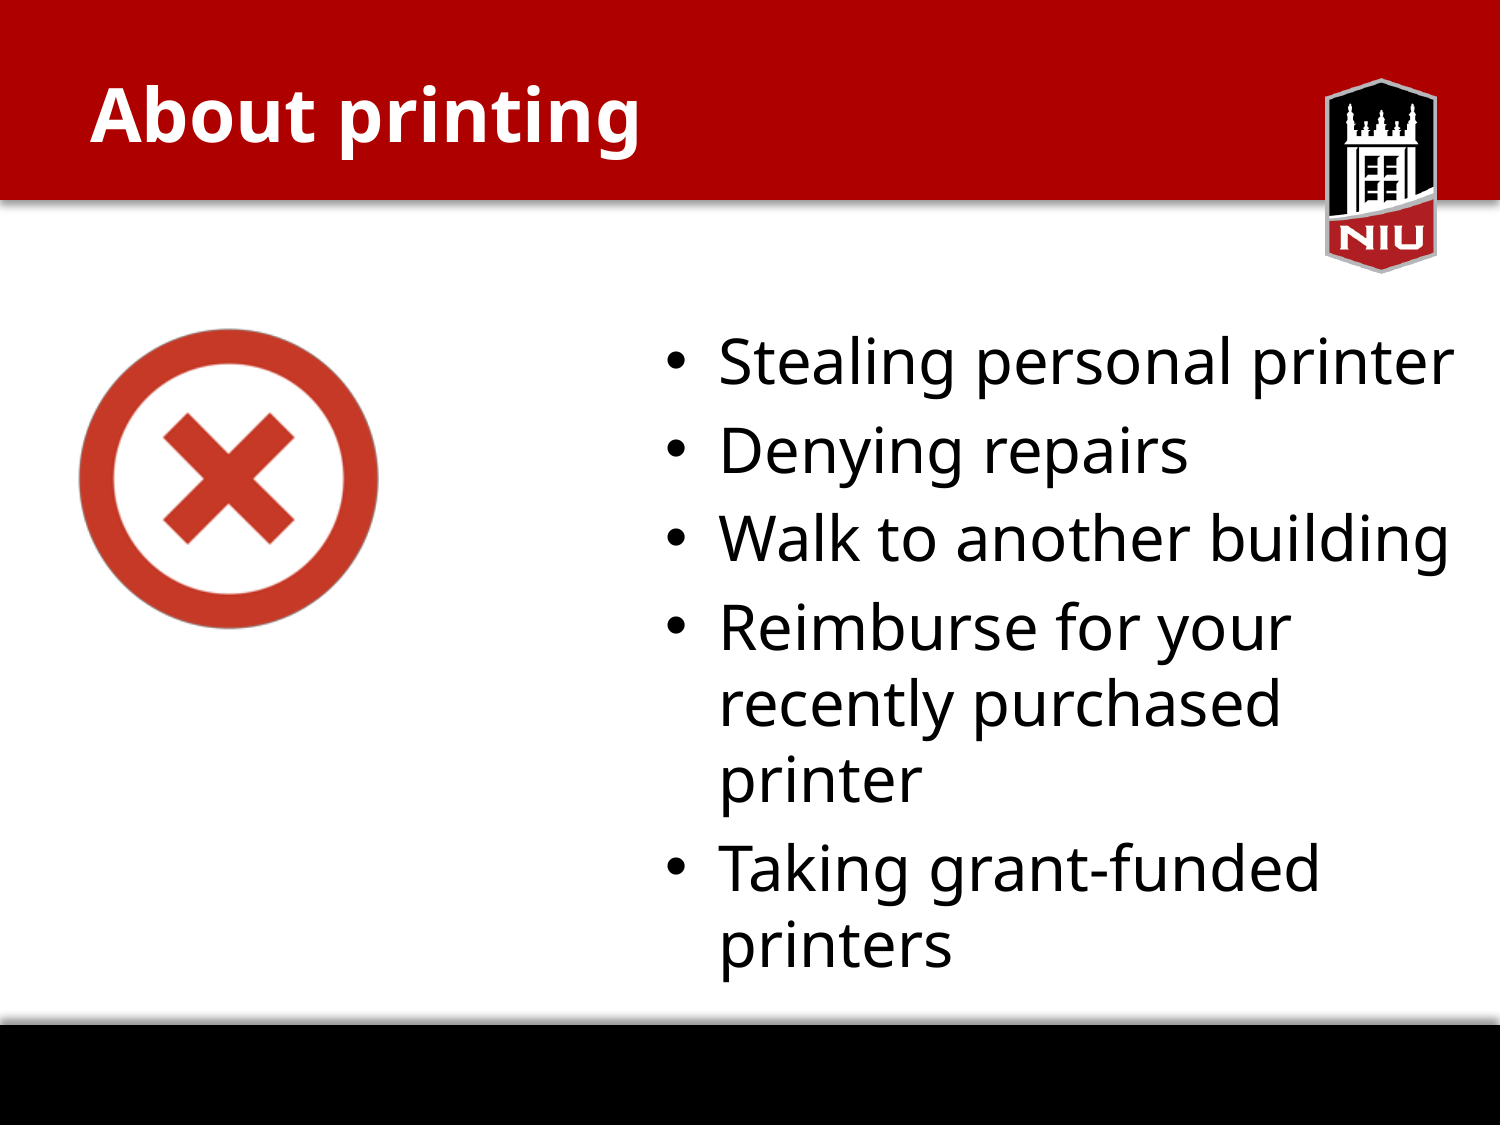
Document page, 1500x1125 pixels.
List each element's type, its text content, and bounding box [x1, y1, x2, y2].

title About printing [75, 24, 1313, 200]
picture [74, 324, 638, 888]
picture [1325, 78, 1437, 224]
list Stealing personal printer Denying repairs Walk to another building Reimburse for your recently purchased printer Taking grant-funded printers [650, 224, 1500, 988]
